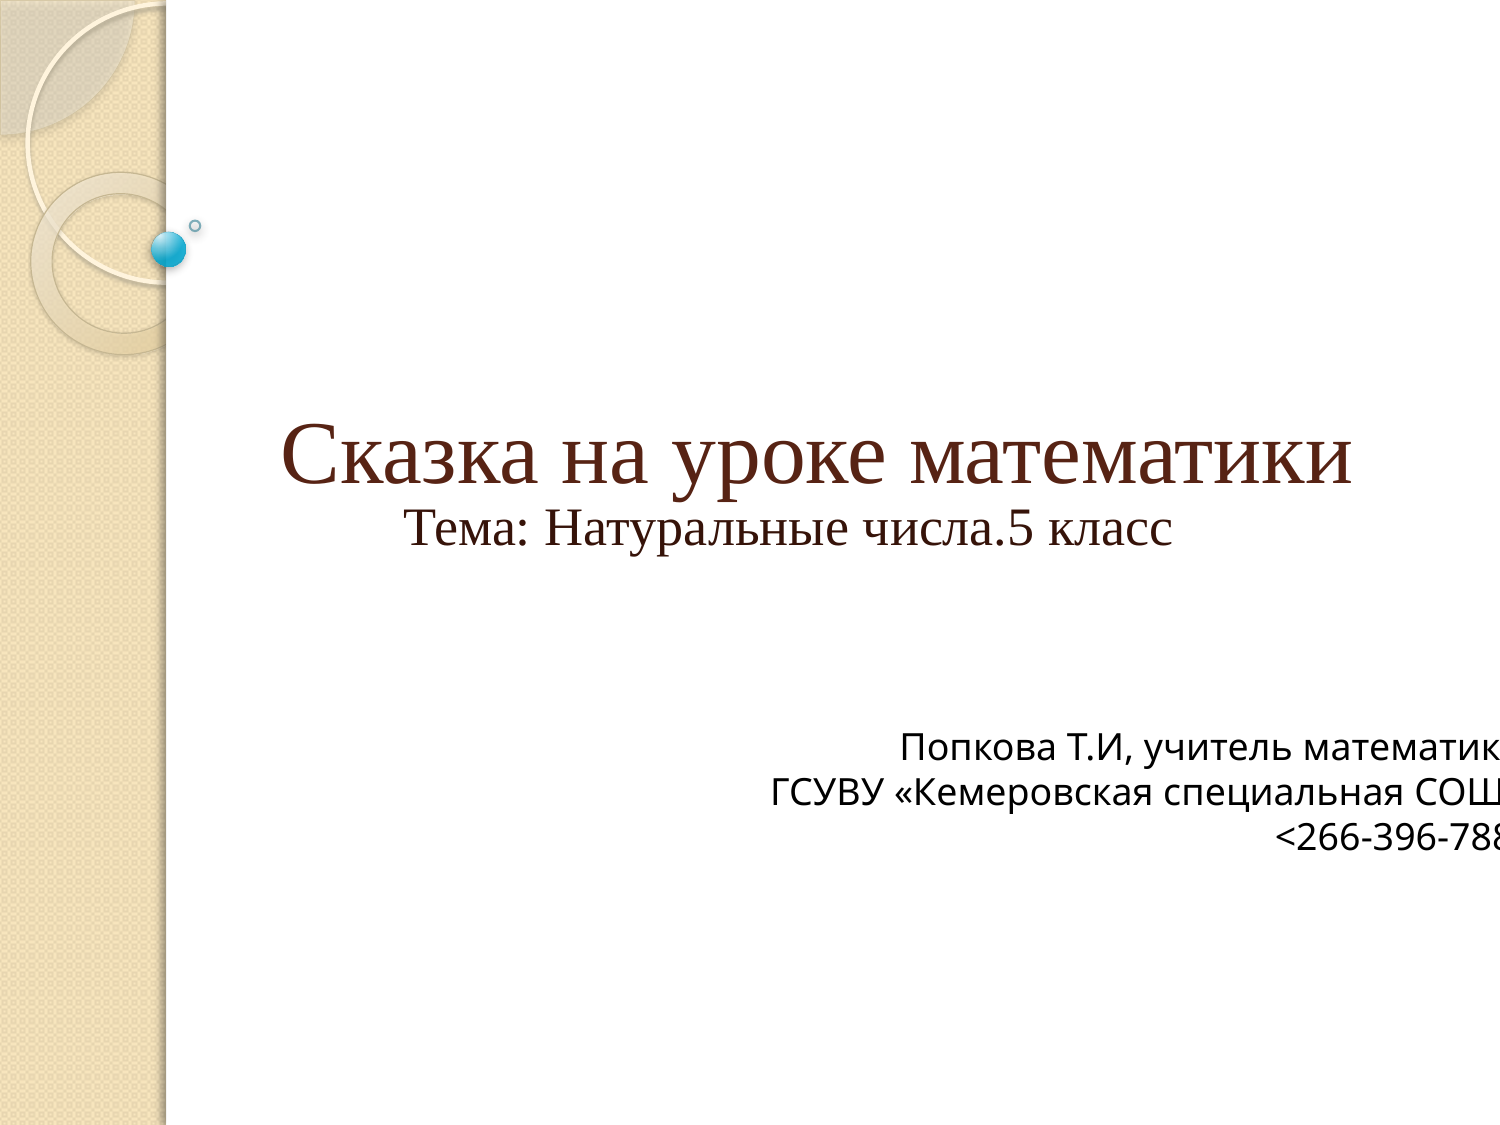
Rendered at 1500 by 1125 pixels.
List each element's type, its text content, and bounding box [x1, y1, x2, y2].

subtitle Тема: Натуральные числа.5 класс [383, 491, 1434, 780]
title Сказка на уроке математики [265, 267, 1481, 509]
text_box Попкова Т.И, учитель математики, ГСУВУ «Кемеровская специальная СОШ», <266-396-788> [745, 715, 1500, 866]
